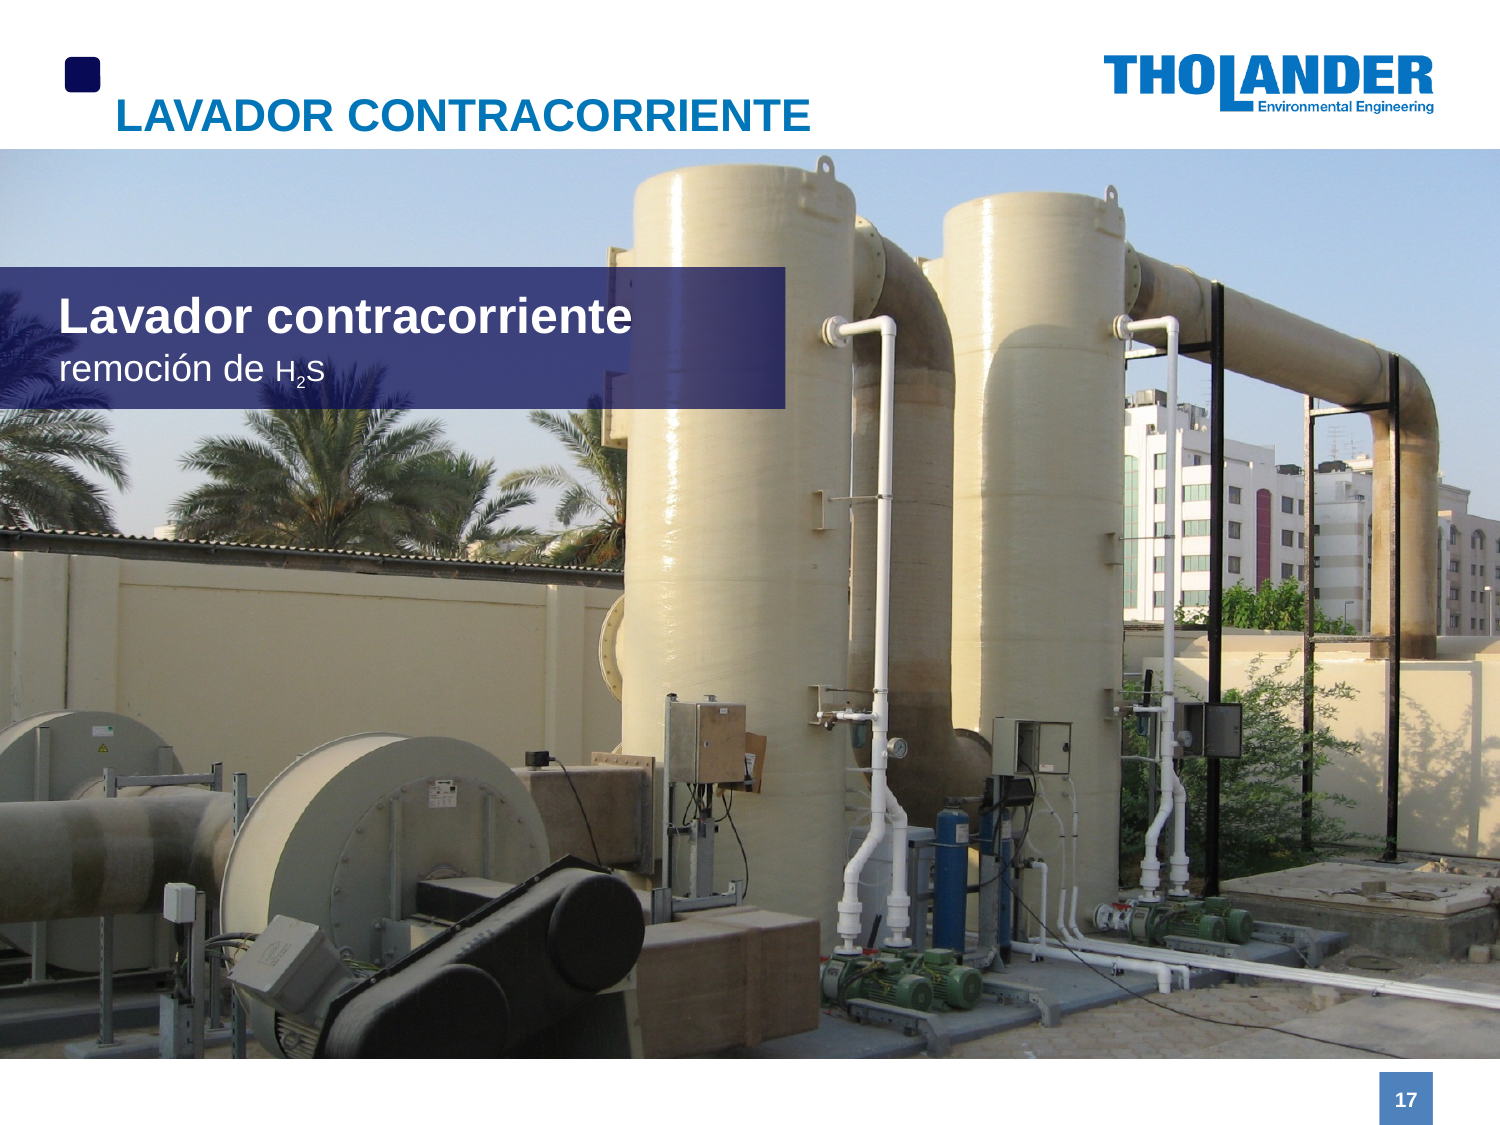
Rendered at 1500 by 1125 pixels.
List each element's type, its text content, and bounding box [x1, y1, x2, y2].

picture [0, 148, 1500, 1059]
text_box [62, 54, 103, 95]
title LAVADOR CONTRACORRIENTE [100, 78, 1185, 147]
picture [1104, 54, 1434, 114]
